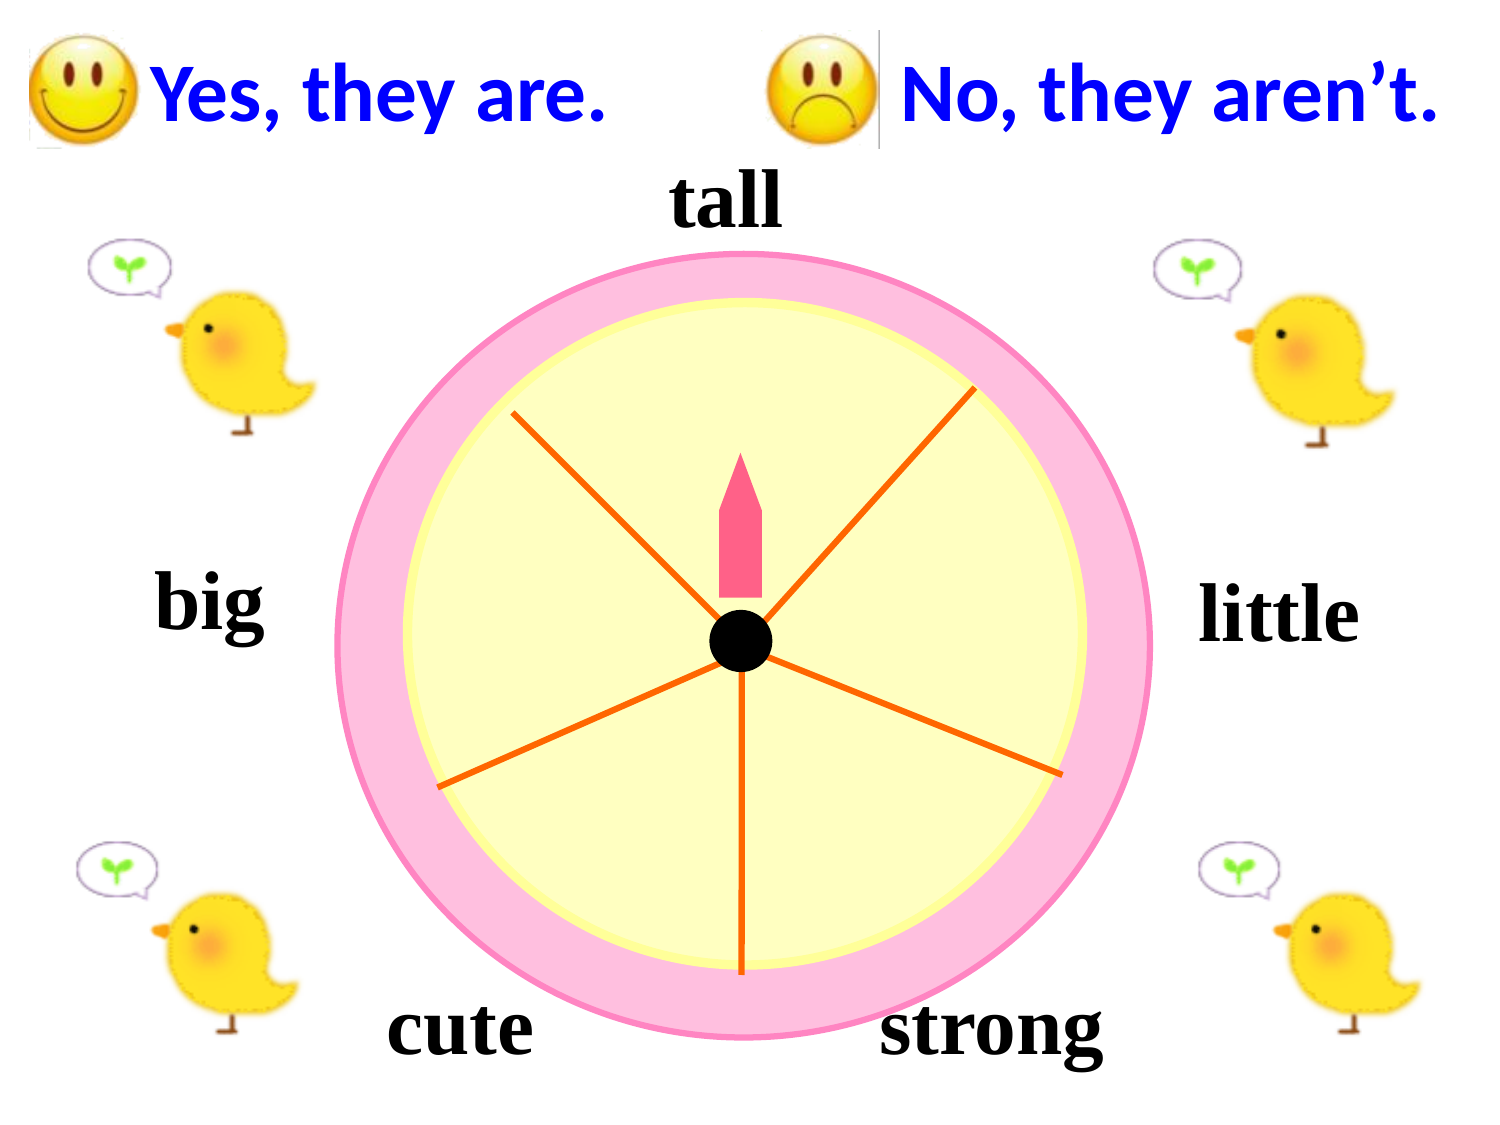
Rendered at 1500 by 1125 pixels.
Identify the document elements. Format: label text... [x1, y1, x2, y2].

text_box big [41, 538, 379, 654]
text_box [407, 302, 1083, 966]
picture [1127, 217, 1430, 477]
picture [29, 30, 146, 150]
text_box [337, 253, 1150, 1038]
text_box strong [856, 964, 1129, 1079]
text_box Yes, they are. [147, 31, 711, 146]
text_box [726, 410, 755, 870]
text_box [760, 616, 773, 666]
picture [1174, 822, 1454, 1061]
picture [52, 822, 331, 1061]
text_box tall [513, 137, 939, 252]
text_box cute [324, 964, 597, 1079]
text_box No, they aren’t. [885, 31, 1500, 146]
picture [761, 30, 880, 150]
text_box [709, 616, 721, 666]
text_box little [1092, 550, 1468, 666]
picture [64, 219, 349, 463]
